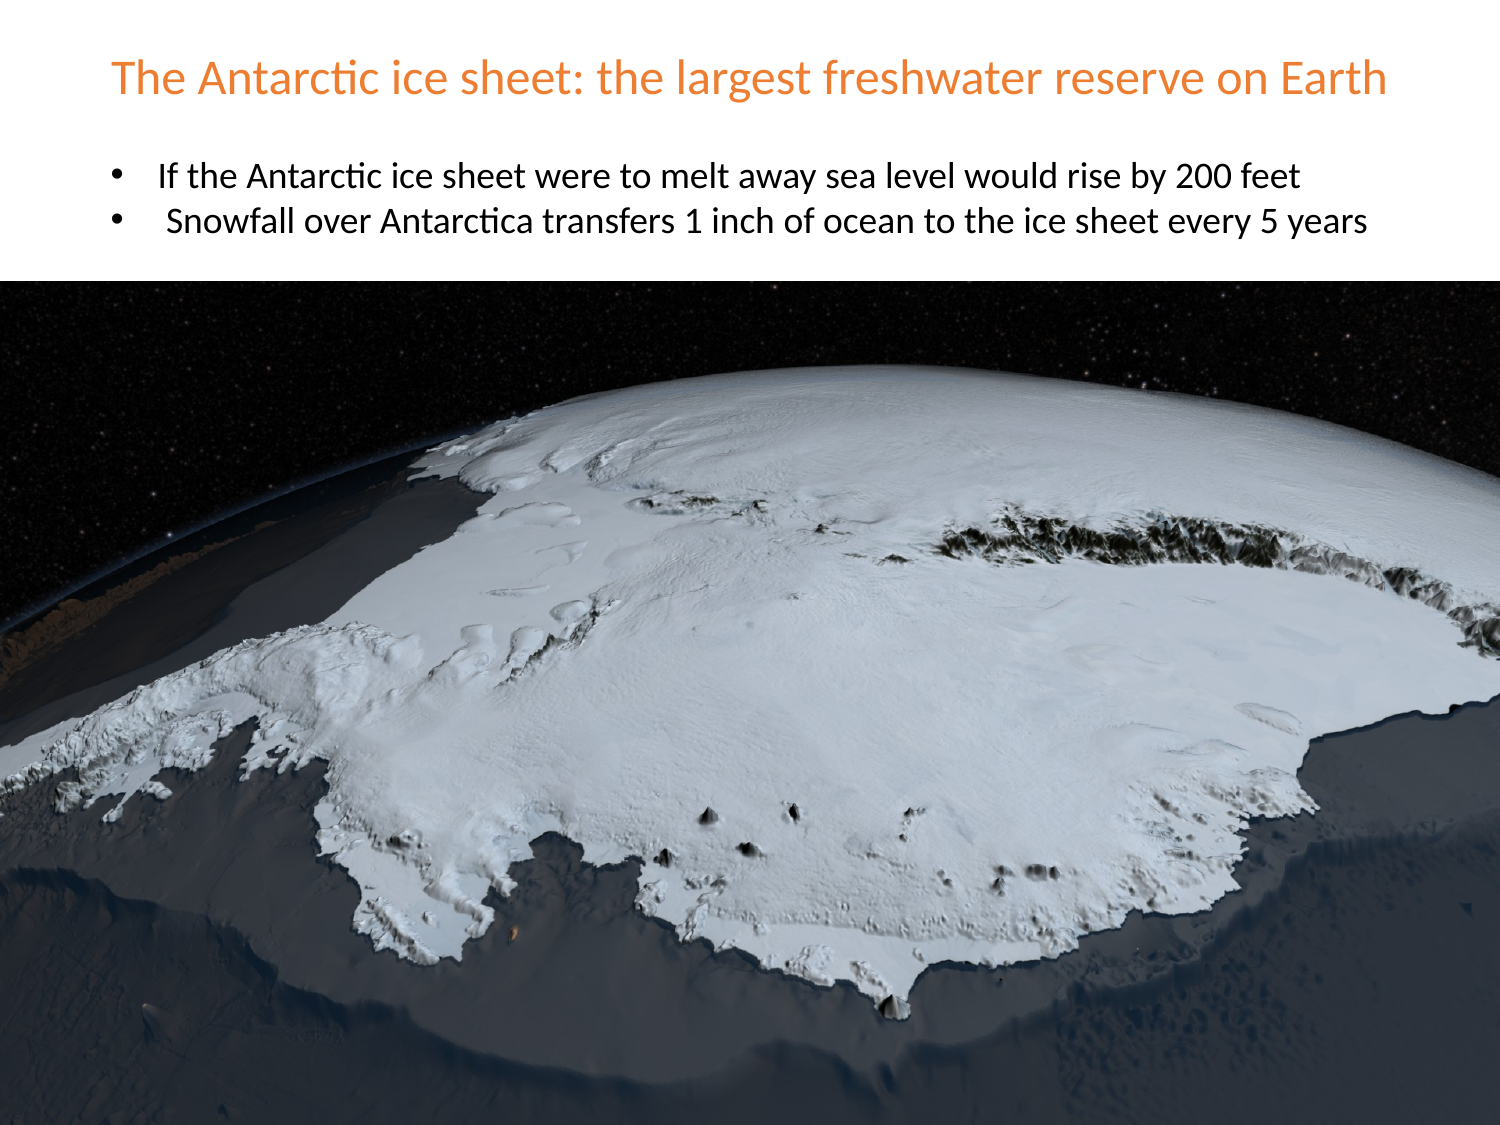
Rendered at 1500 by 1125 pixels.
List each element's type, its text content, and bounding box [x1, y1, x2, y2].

picture [0, 281, 1500, 1125]
text_box The Antarctic ice sheet: the largest freshwater reserve on Earth [96, 36, 1404, 112]
text_box If the Antarctic ice sheet were to melt away sea level would rise by 200 feet Snowfall over Antarctica transfers 1 inch of ocean to the ice sheet every 5 years [95, 143, 1384, 249]
